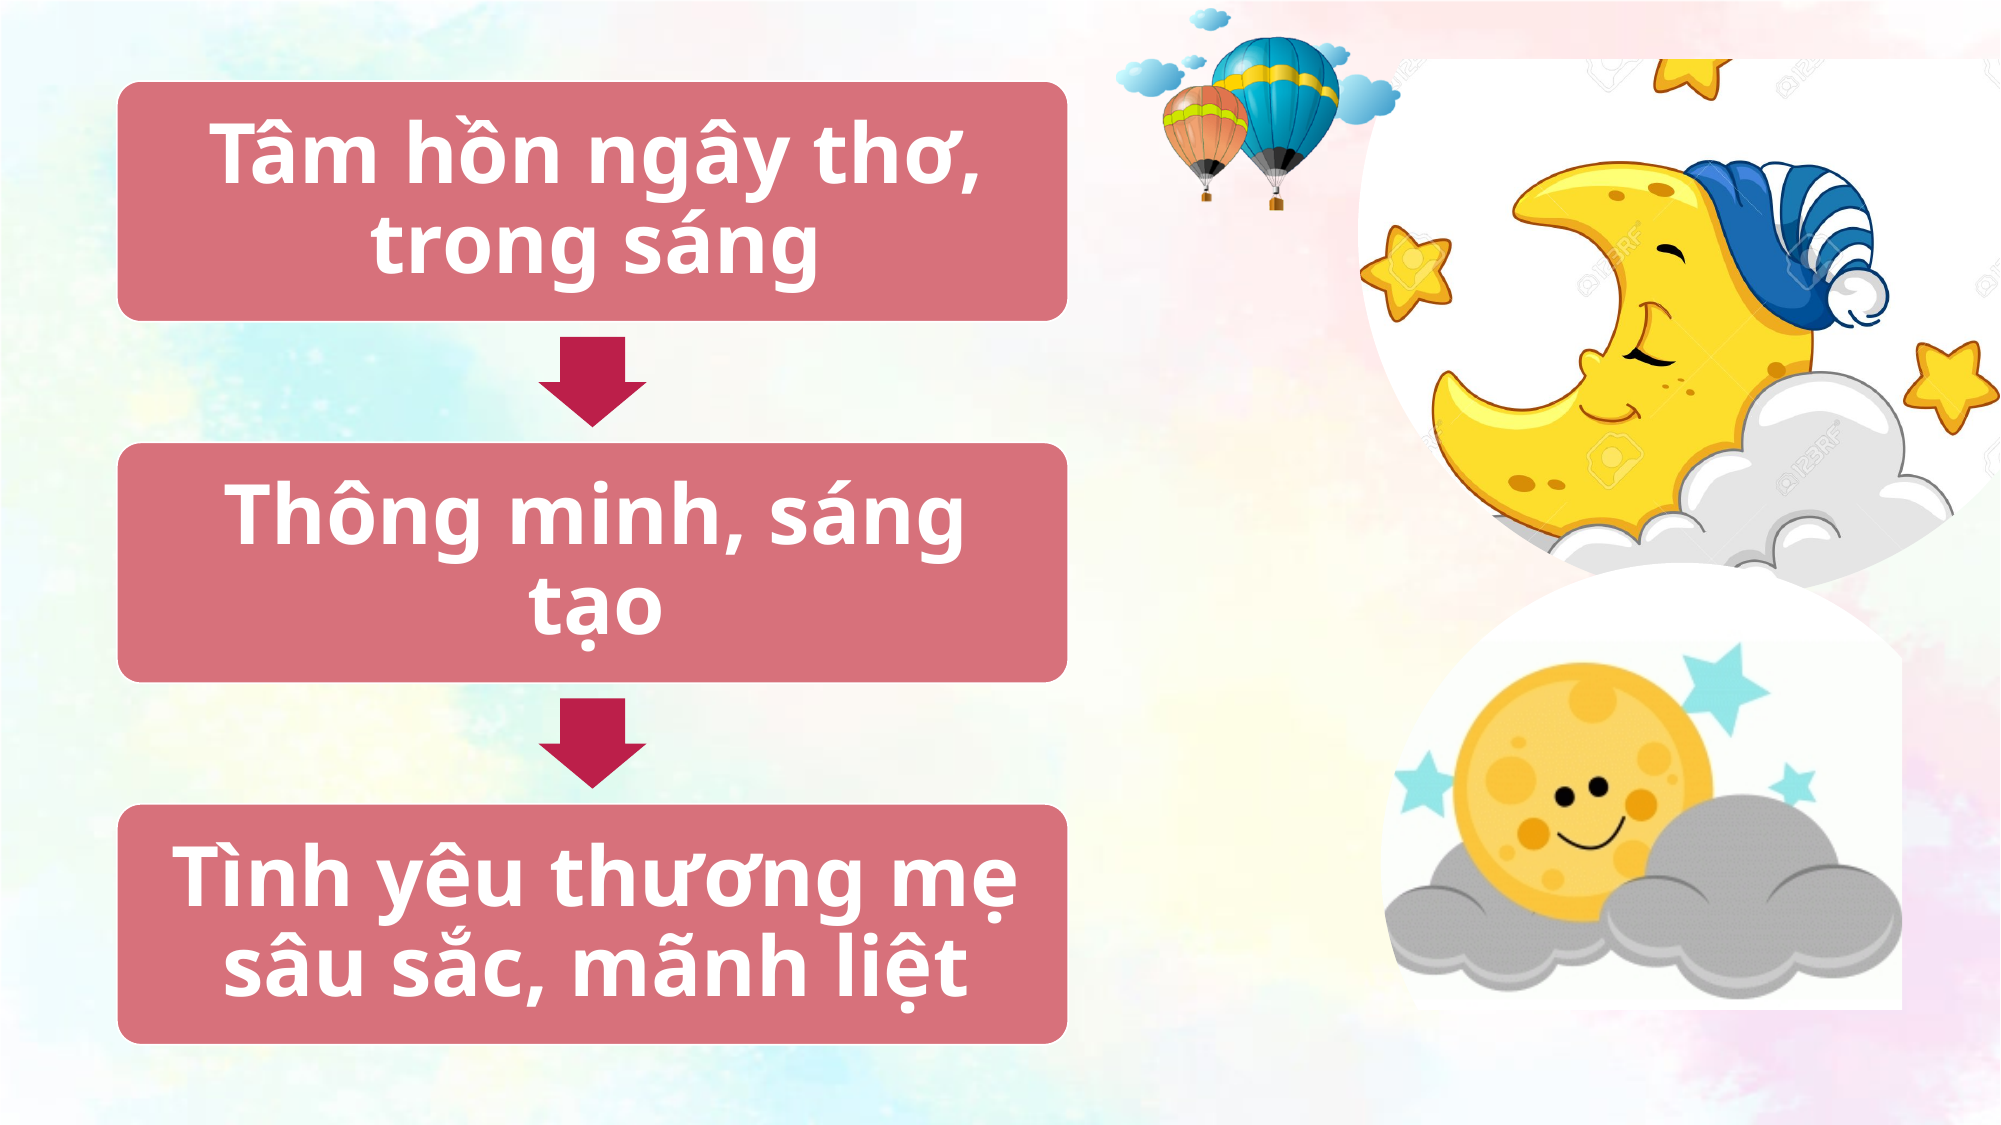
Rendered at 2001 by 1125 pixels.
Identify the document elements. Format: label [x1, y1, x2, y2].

picture [3, 0, 2000, 1125]
text_box [116, 80, 1069, 1046]
